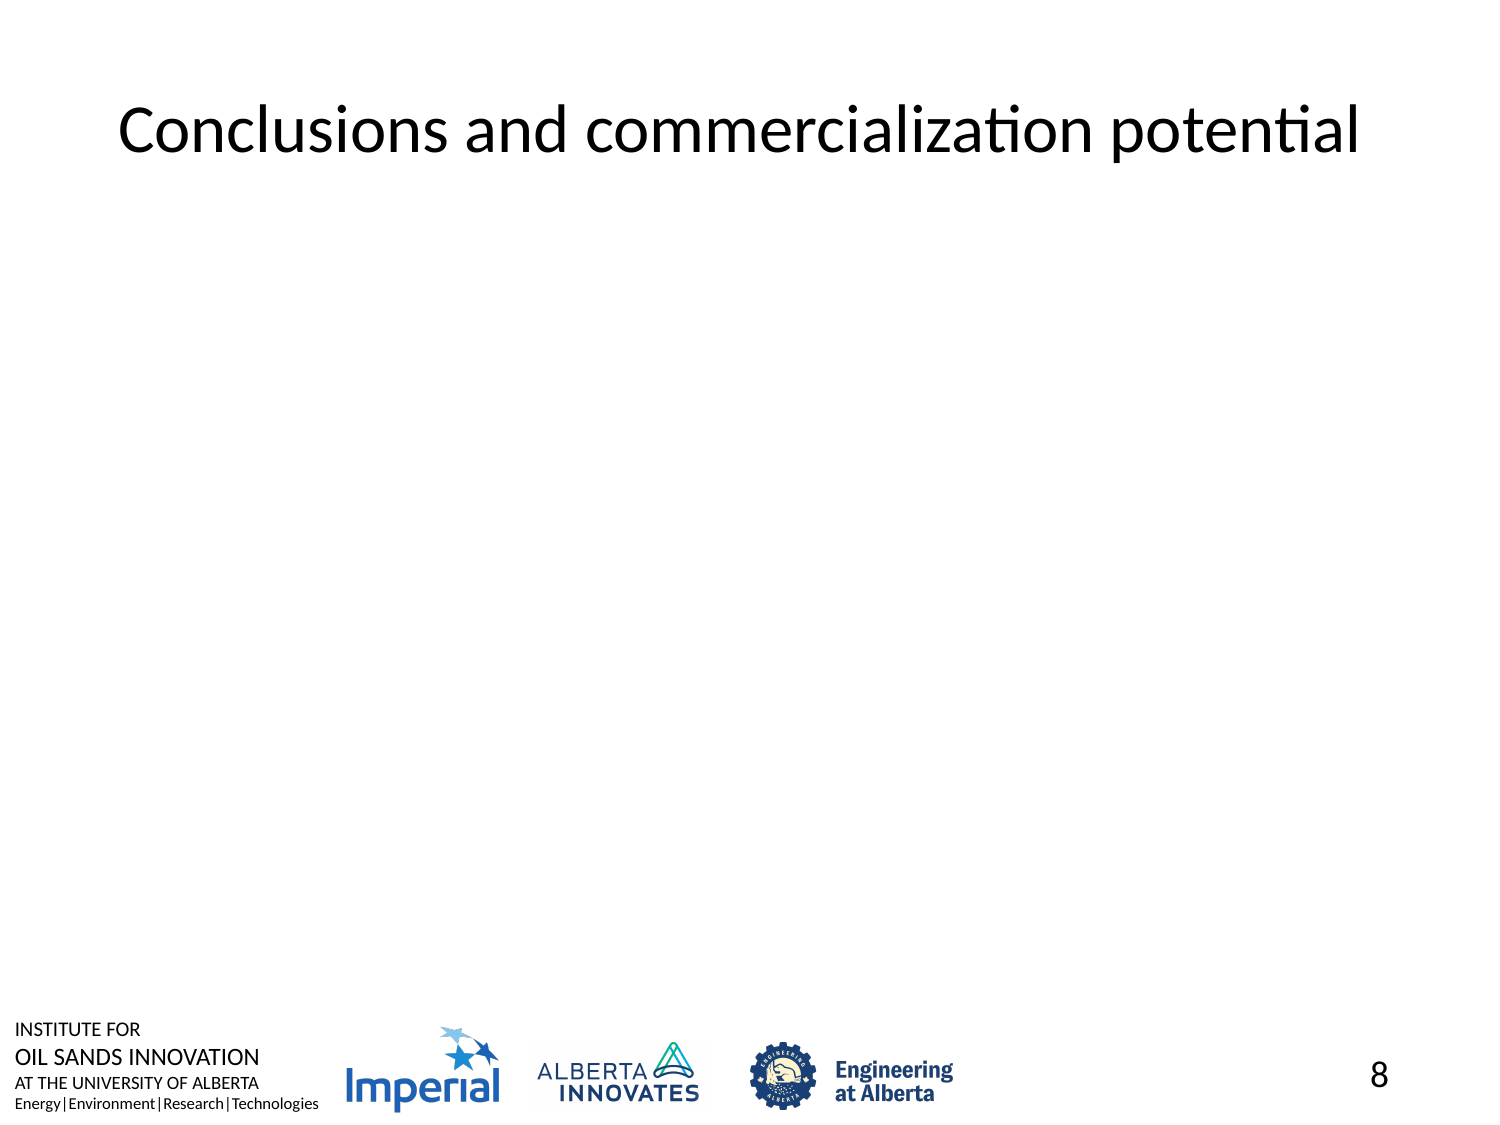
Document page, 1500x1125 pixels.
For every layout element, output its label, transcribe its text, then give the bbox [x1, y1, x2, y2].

picture [750, 1042, 953, 1110]
title Conclusions and commercialization potential [103, 59, 1397, 202]
picture [533, 1038, 707, 1114]
picture [333, 1018, 513, 1121]
slide_number 8 [1355, 1042, 1440, 1103]
